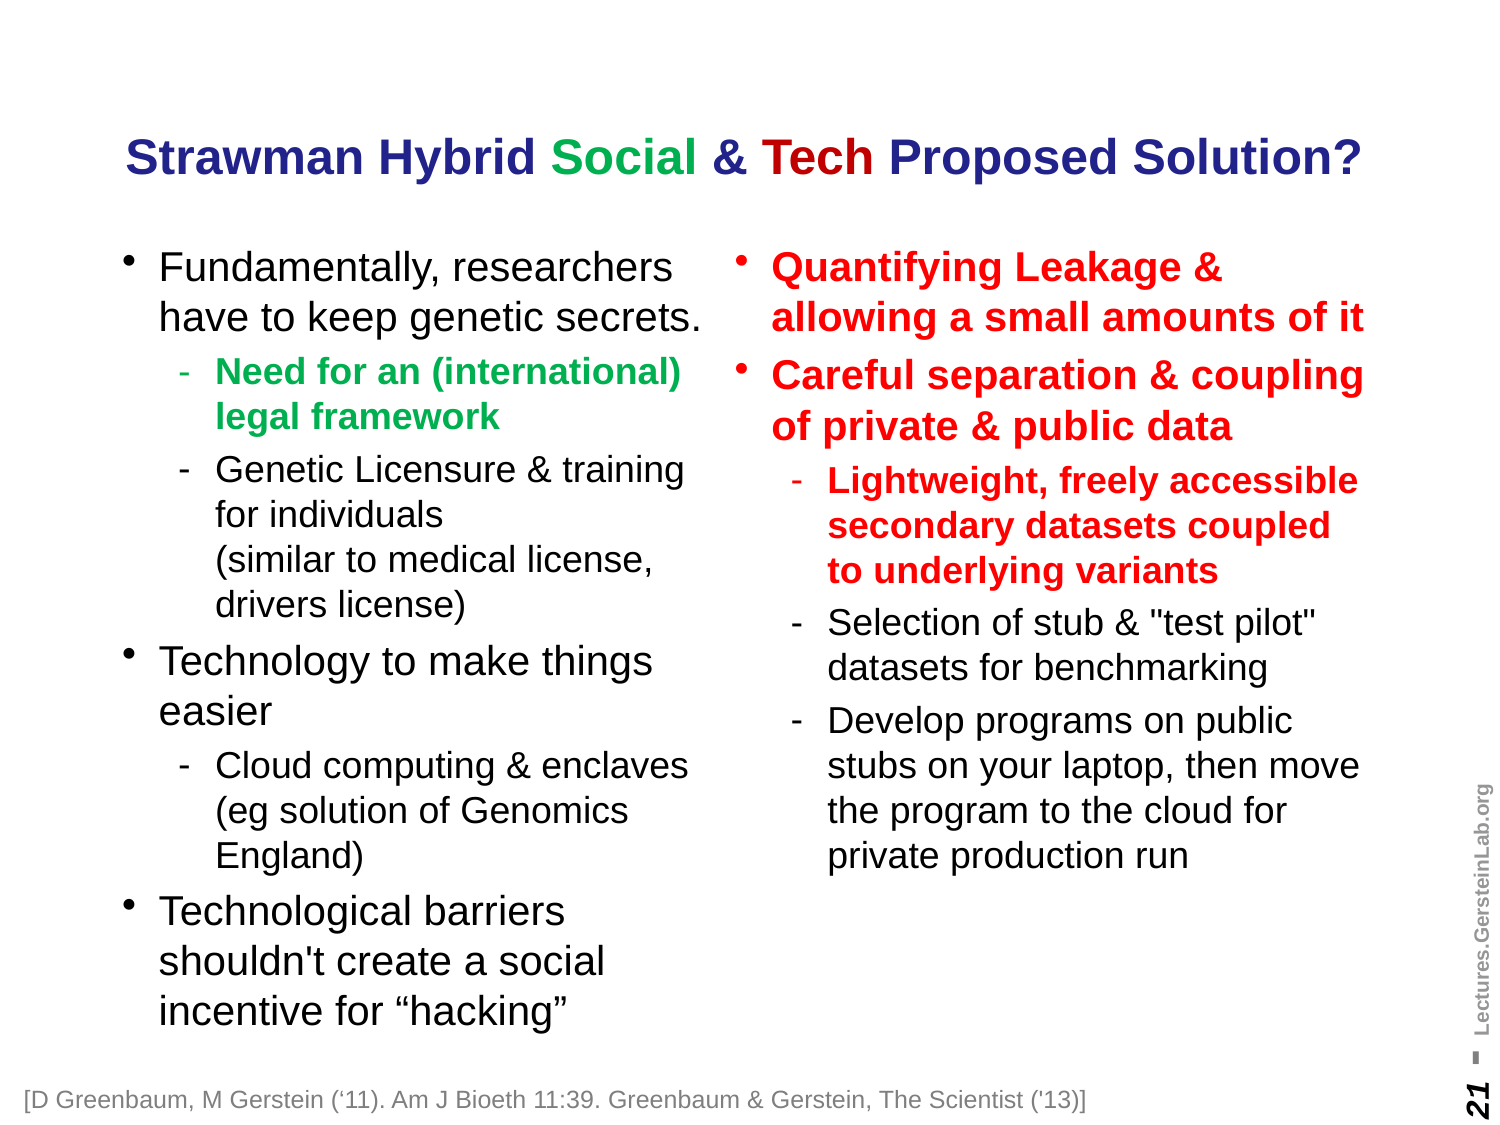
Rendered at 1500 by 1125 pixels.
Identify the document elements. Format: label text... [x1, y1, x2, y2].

list Quantifying Leakage & allowing a small amounts of it Careful separation & coupling of private & public data Lightweight, freely accessible secondary datasets coupled to underlying variants Selection of stub & "test pilot" datasets for benchmarking Develop programs on public stubs on your laptop, then move the program to the cloud for private production run [719, 232, 1382, 994]
list Fundamentally, researchers have to keep genetic secrets. Need for an (international) legal framework Genetic Licensure & training for individuals (similar to medical license, drivers license) Technology to make things easier Cloud computing & enclaves (eg solution of Genomics England) Technological barriers shouldn't create a social incentive for “hacking” [106, 232, 719, 994]
title Strawman Hybrid Social & Tech Proposed Solution? [106, 61, 1382, 232]
text_box [D Greenbaum, M Gerstein (‘11). Am J Bioeth 11:39. Greenbaum & Gerstein, The Scientist ('13)] [8, 1076, 1105, 1122]
